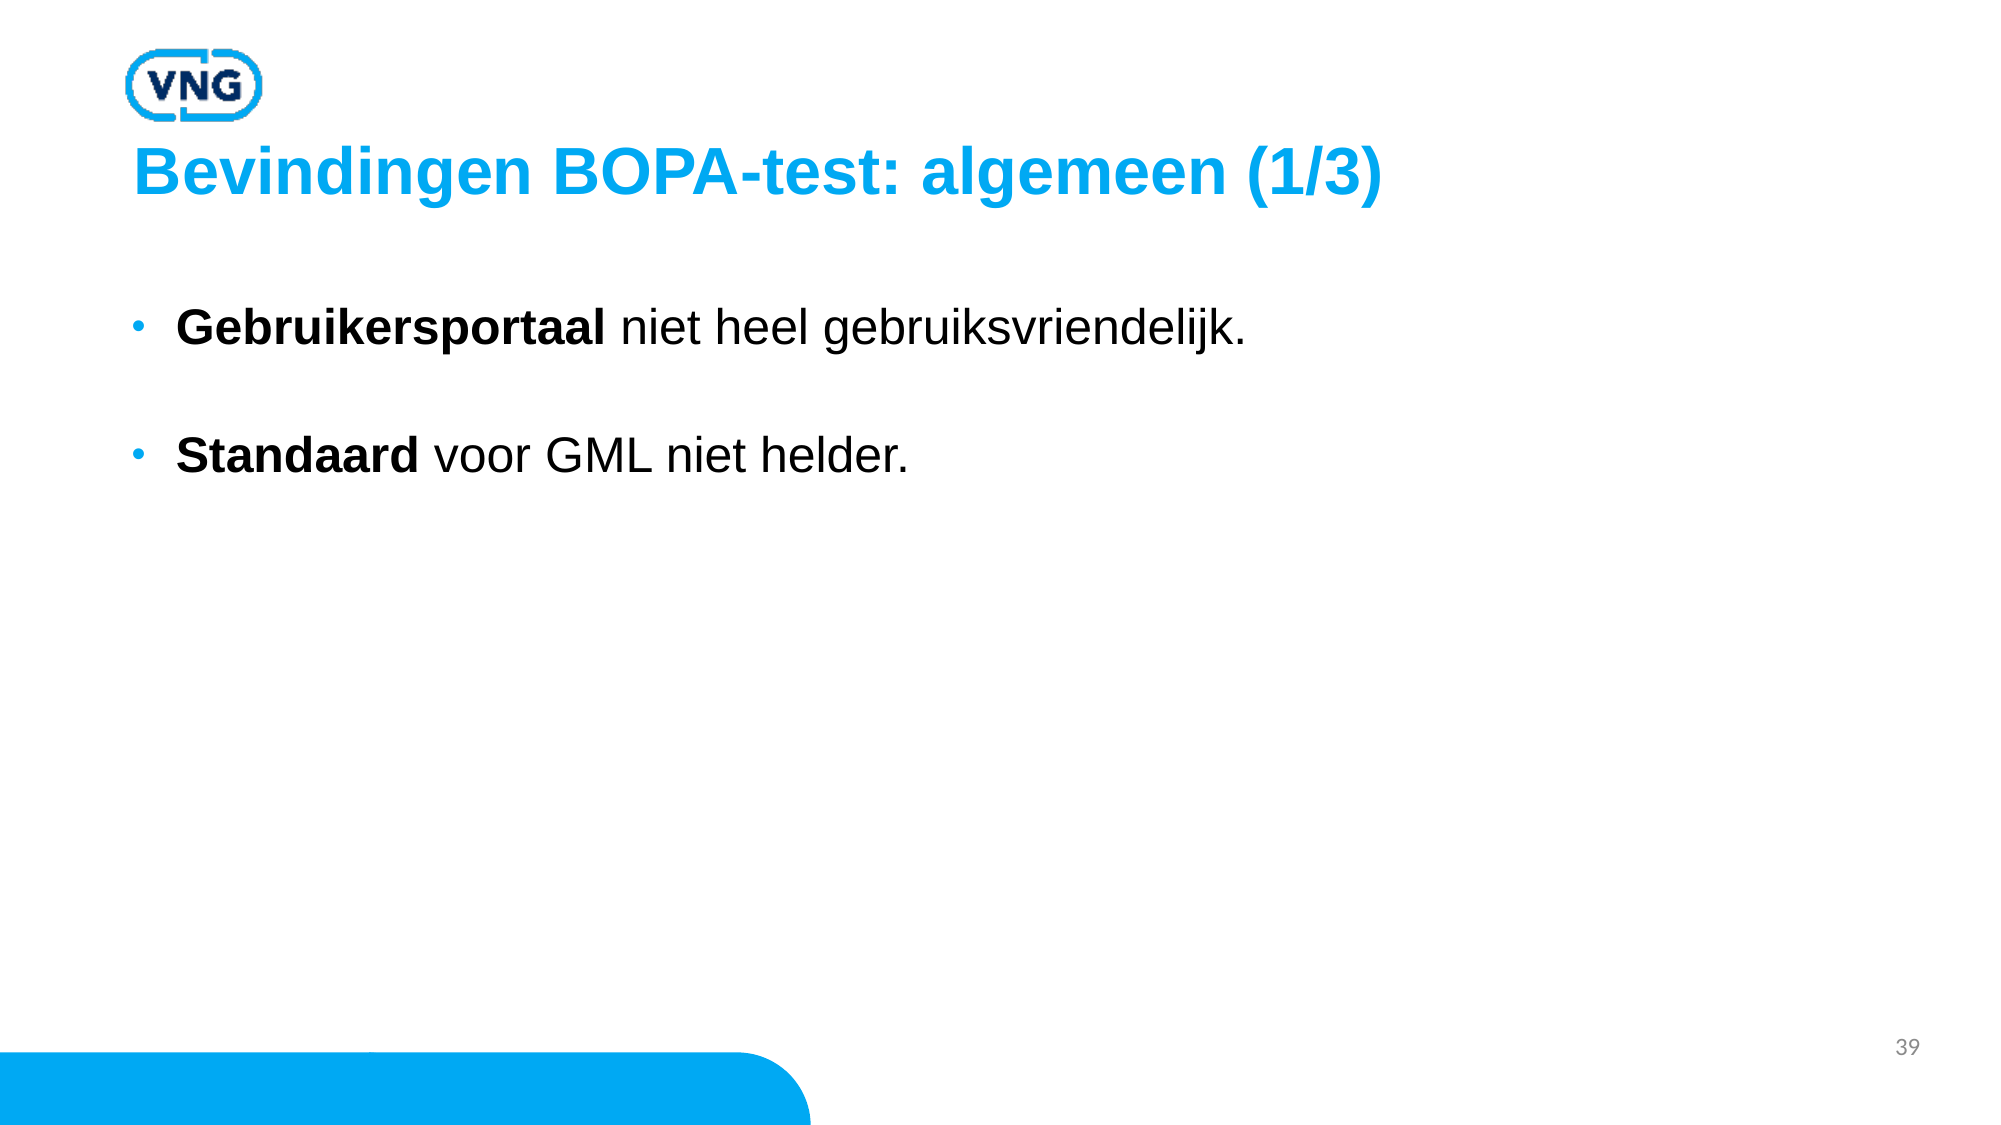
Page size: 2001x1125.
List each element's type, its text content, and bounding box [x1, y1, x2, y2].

list Gebruikersportaal niet heel gebruiksvriendelijk. Standaard voor GML niet helder. [131, 231, 1910, 870]
picture [79, 0, 433, 202]
slide_number 39 [1835, 1020, 1936, 1072]
title Bevindingen BOPA-test: algemeen (1/3) [133, 137, 2000, 207]
